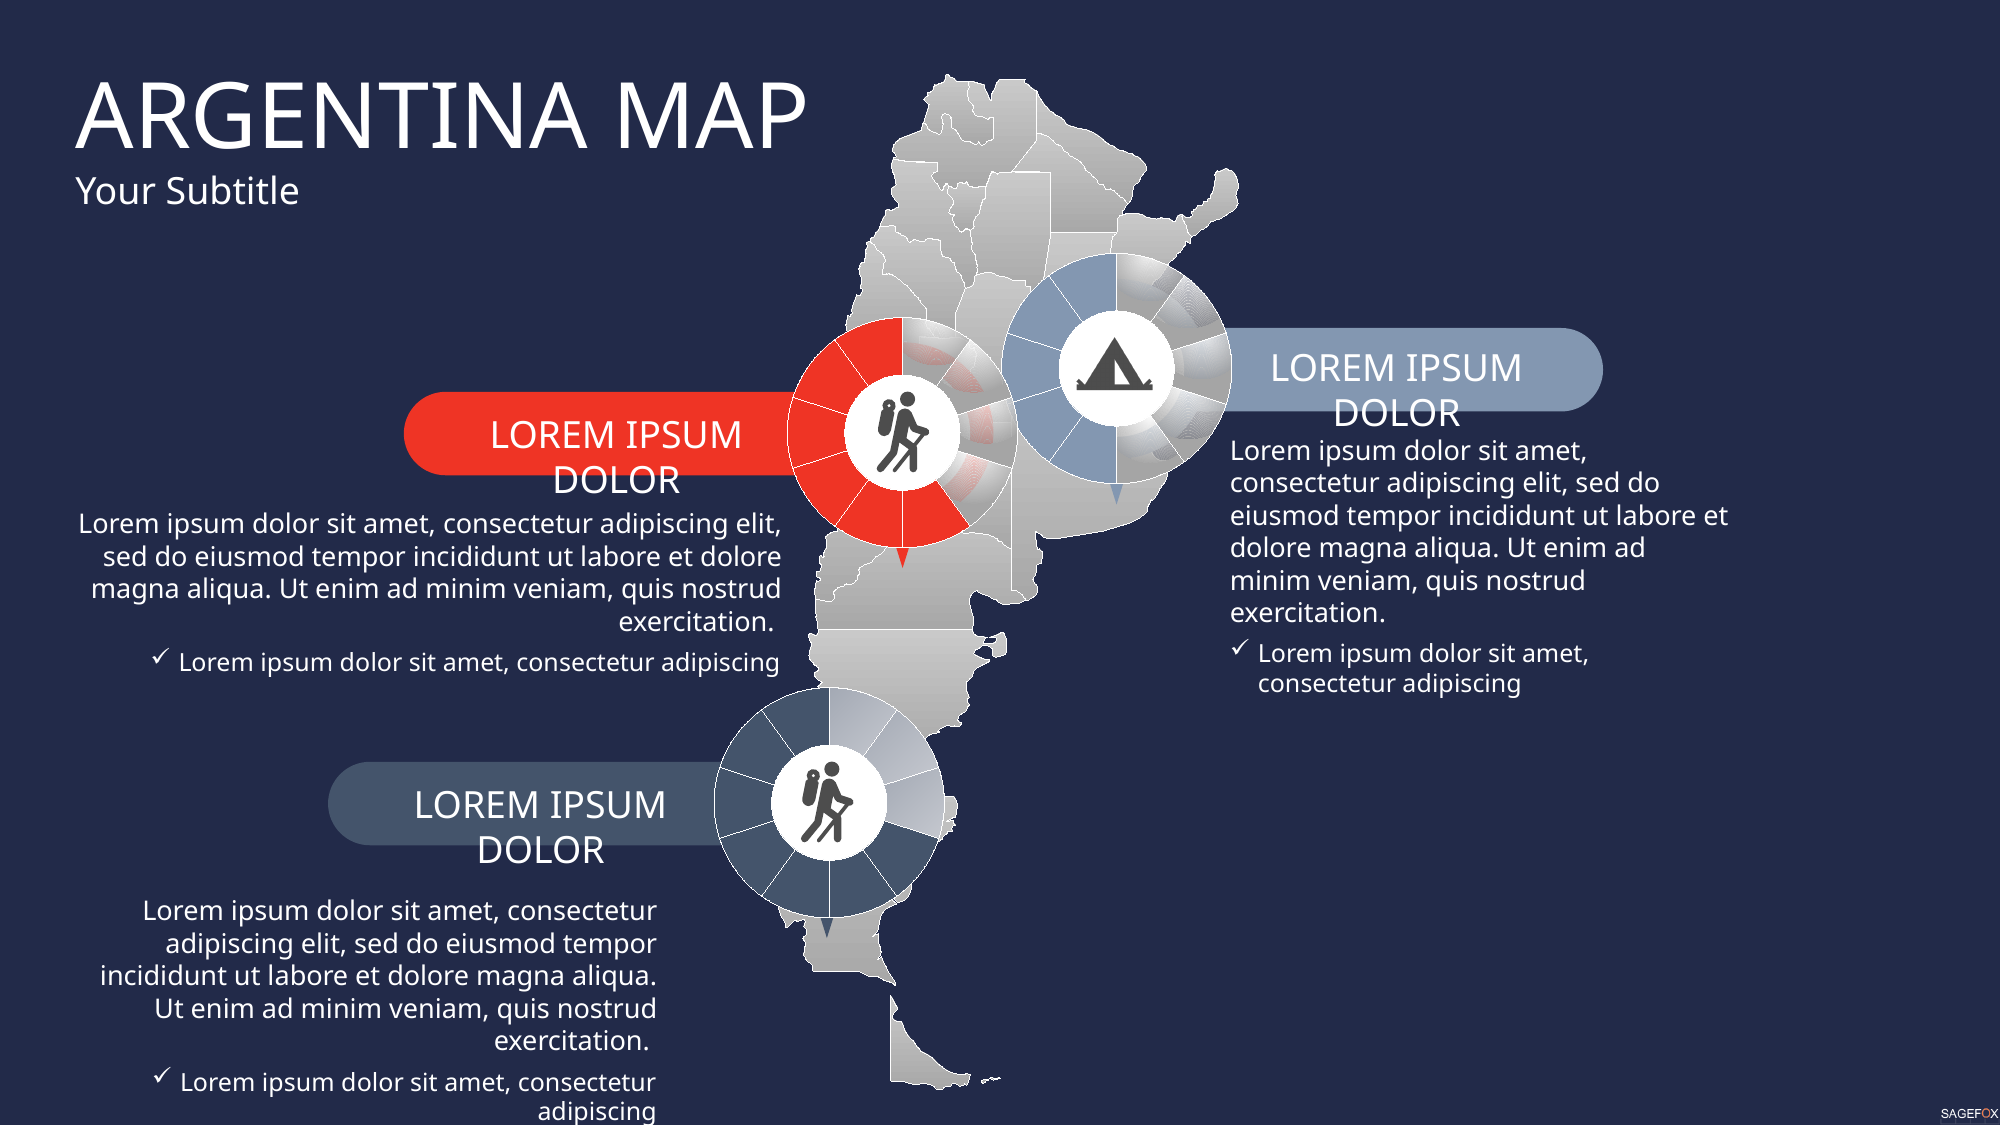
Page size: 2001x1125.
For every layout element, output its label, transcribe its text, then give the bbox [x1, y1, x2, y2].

chart [782, 241, 1237, 560]
picture [1939, 1108, 2000, 1125]
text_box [773, 496, 1239, 1090]
text_box ARGENTINA MAP Your Subtitle [60, 49, 1036, 220]
text_box Lorem ipsum dolor sit amet, consectetur adipiscing elit, sed do eiusmod tempor incididunt ut labore et dolore magna aliqua. Ut enim ad minim veniam, quis nostrud exercitation. Lorem ipsum dolor sit amet, consectetur adipiscing [1239, 425, 1747, 706]
text_box Lorem ipsum dolor sit amet, consectetur adipiscing elit, sed do eiusmod tempor incididunt ut labore et dolore magna aliqua. Ut enim ad minim veniam, quis nostrud exercitation. Lorem ipsum dolor sit amet, consectetur adipiscing [54, 499, 773, 684]
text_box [1027, 278, 1604, 505]
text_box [403, 342, 994, 569]
text_box Lorem ipsum dolor sit amet, consectetur adipiscing elit, sed do eiusmod tempor incididunt ut labore et dolore magna aliqua. Ut enim ad minim veniam, quis nostrud exercitation. Lorem ipsum dolor sit amet, consectetur adipiscing [70, 886, 672, 1125]
chart [709, 675, 950, 930]
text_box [327, 712, 918, 939]
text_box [773, 73, 1239, 342]
